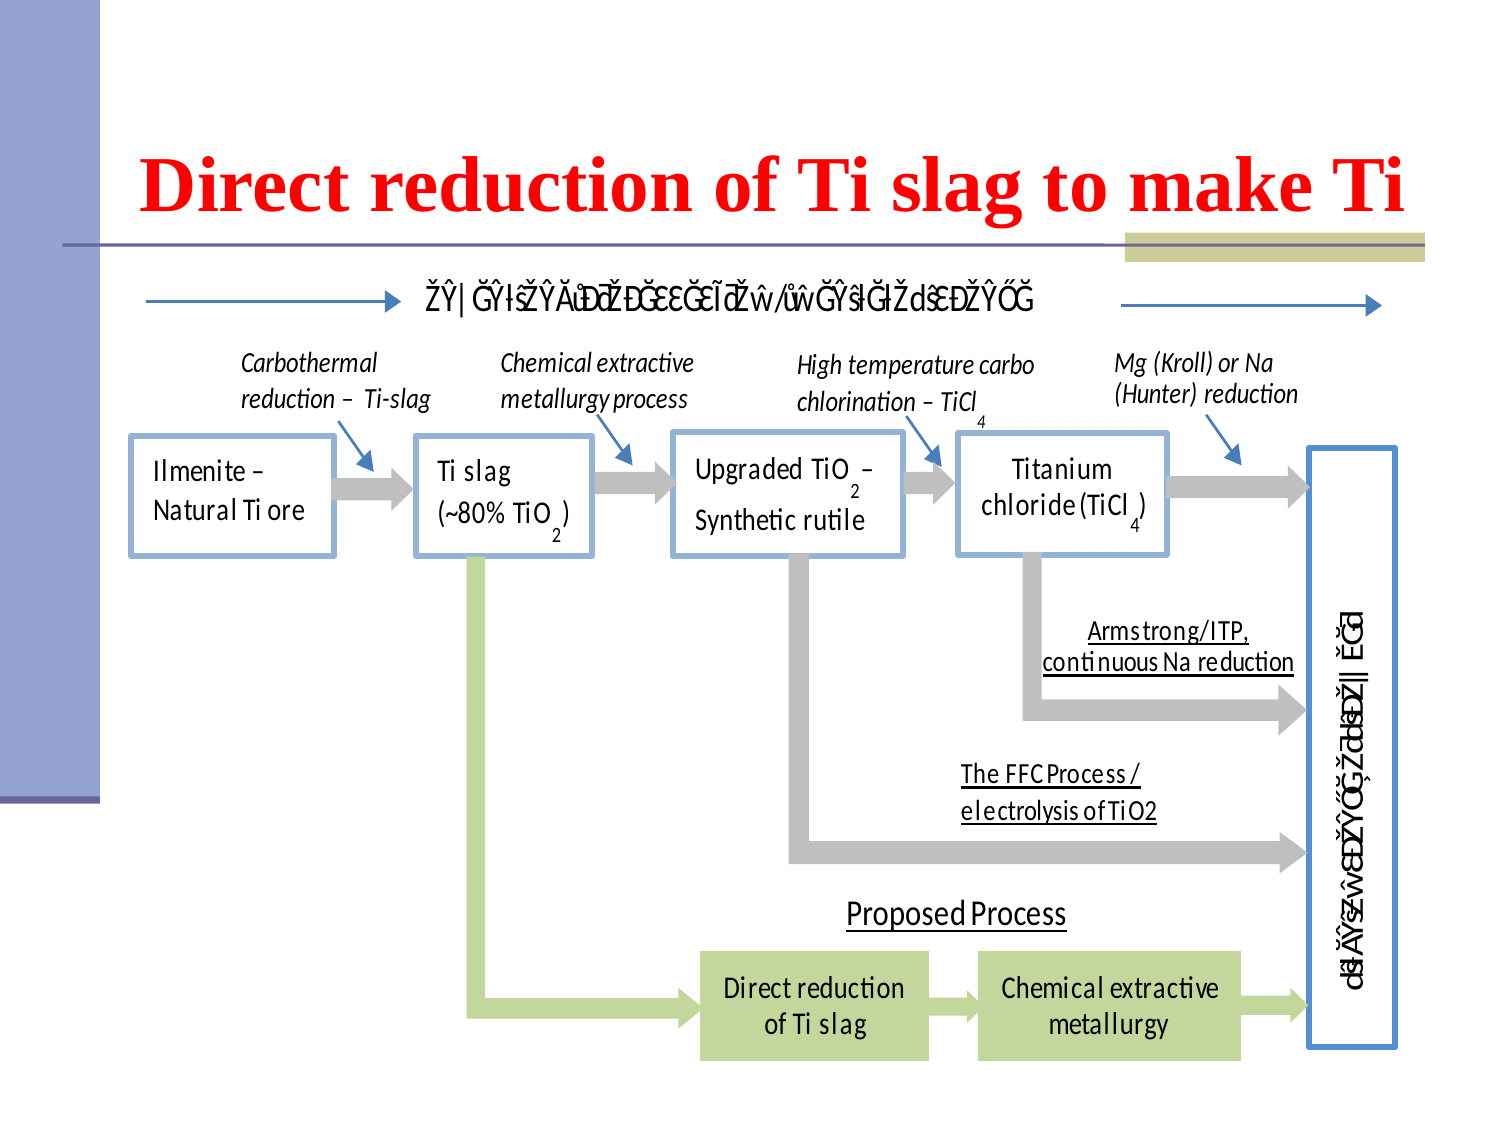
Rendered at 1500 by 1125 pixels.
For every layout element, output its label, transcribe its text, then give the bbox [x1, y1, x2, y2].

text_box Direct reduction of Ti slag to make Ti [124, 125, 1463, 238]
picture [99, 262, 1479, 1125]
